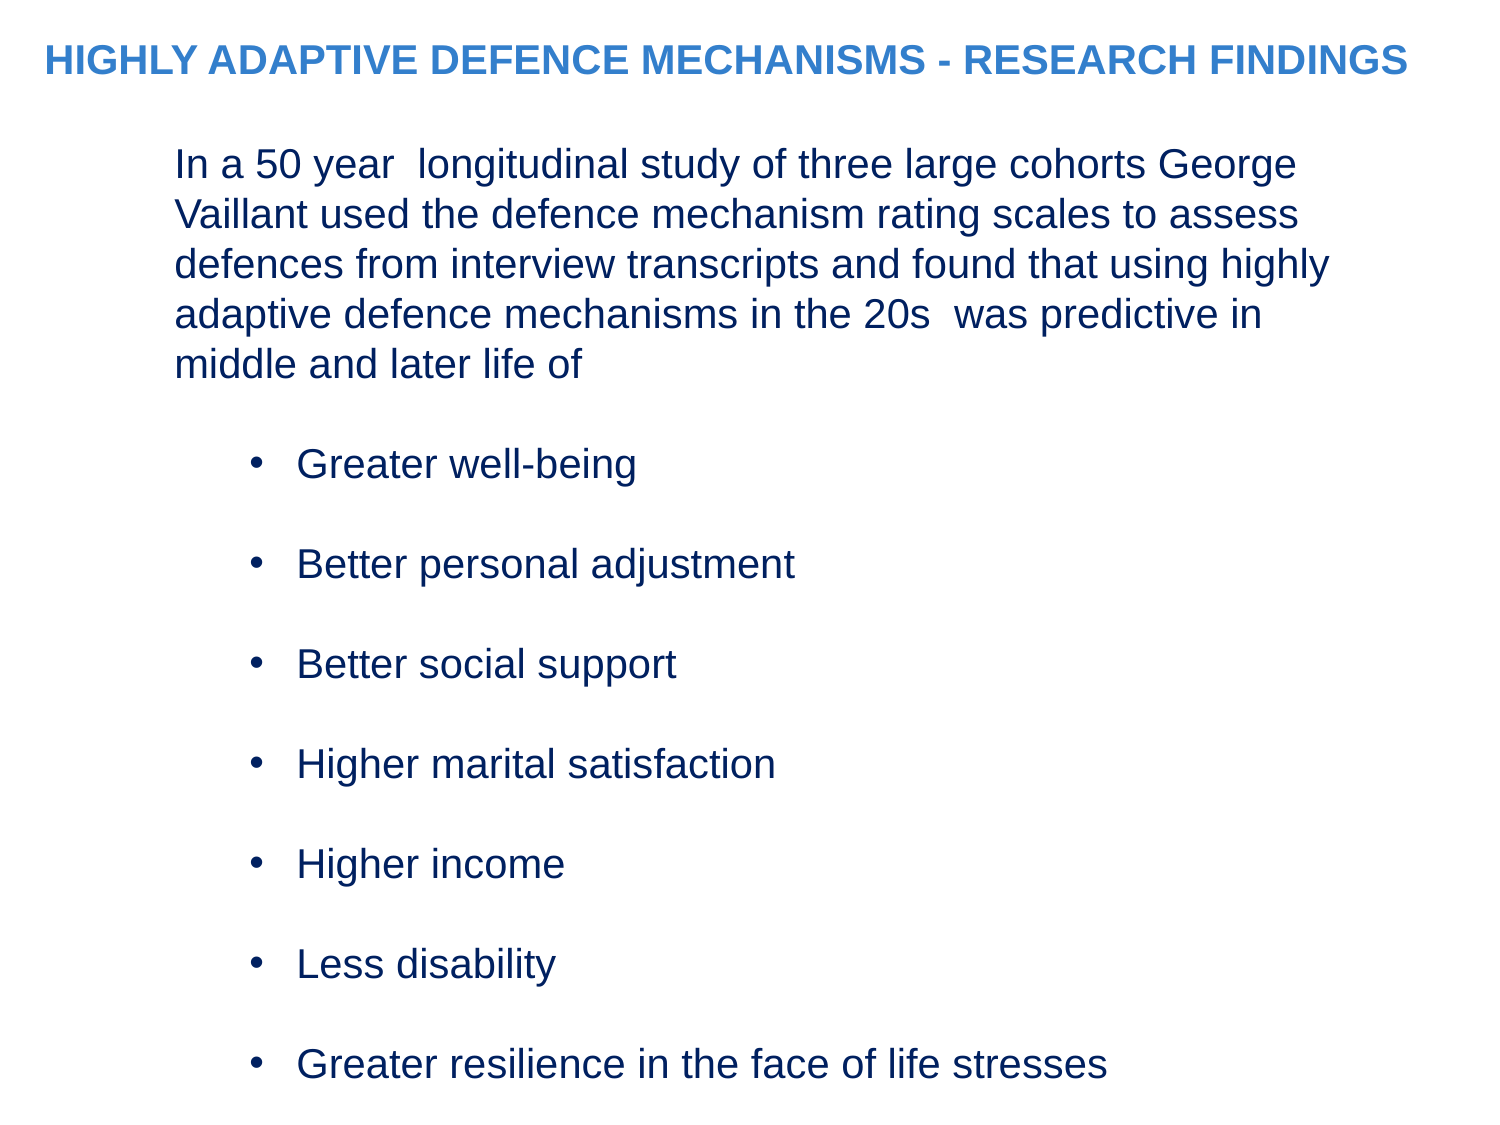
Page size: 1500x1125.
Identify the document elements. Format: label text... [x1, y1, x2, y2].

text_box [29, 94, 1239, 819]
text_box In a 50 year longitudinal study of three large cohorts George Vaillant used the defence mechanism rating scales to assess defences from interview transcripts and found that using highly adaptive defence mechanisms in the 20s was predictive in middle and later life of Greater well-being Better personal adjustment Better social support Higher marital satisfaction Higher income Less disability Greater resilience in the face of life stresses [159, 129, 1400, 1125]
text_box HIGHLY ADAPTIVE DEFENCE MECHANISMS - RESEARCH FINDINGS [29, 20, 1500, 95]
